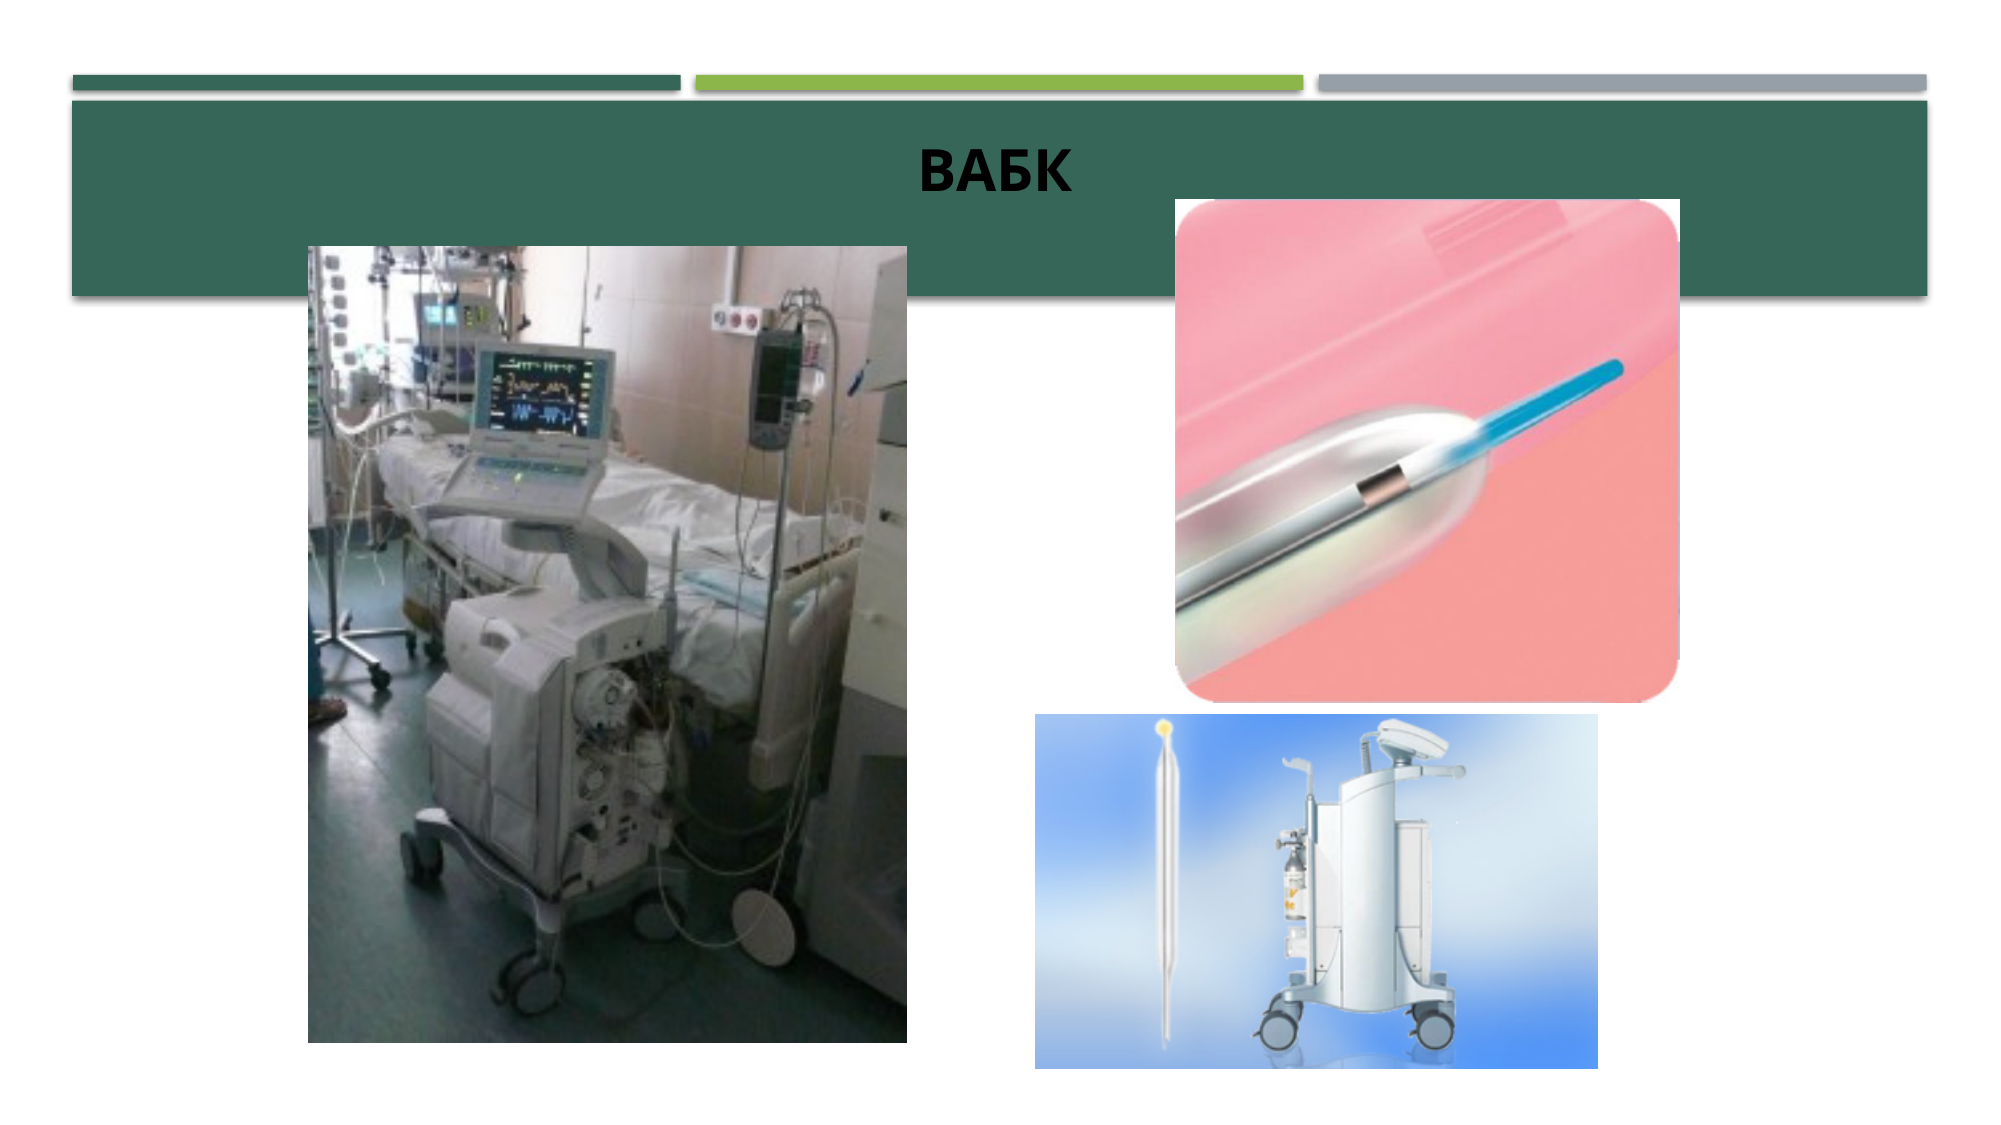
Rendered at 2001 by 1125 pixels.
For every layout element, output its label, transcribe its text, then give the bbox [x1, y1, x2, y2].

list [1175, 198, 1681, 704]
picture [308, 245, 907, 1044]
title ВАБК [320, 23, 1671, 211]
picture [1034, 714, 1599, 1069]
